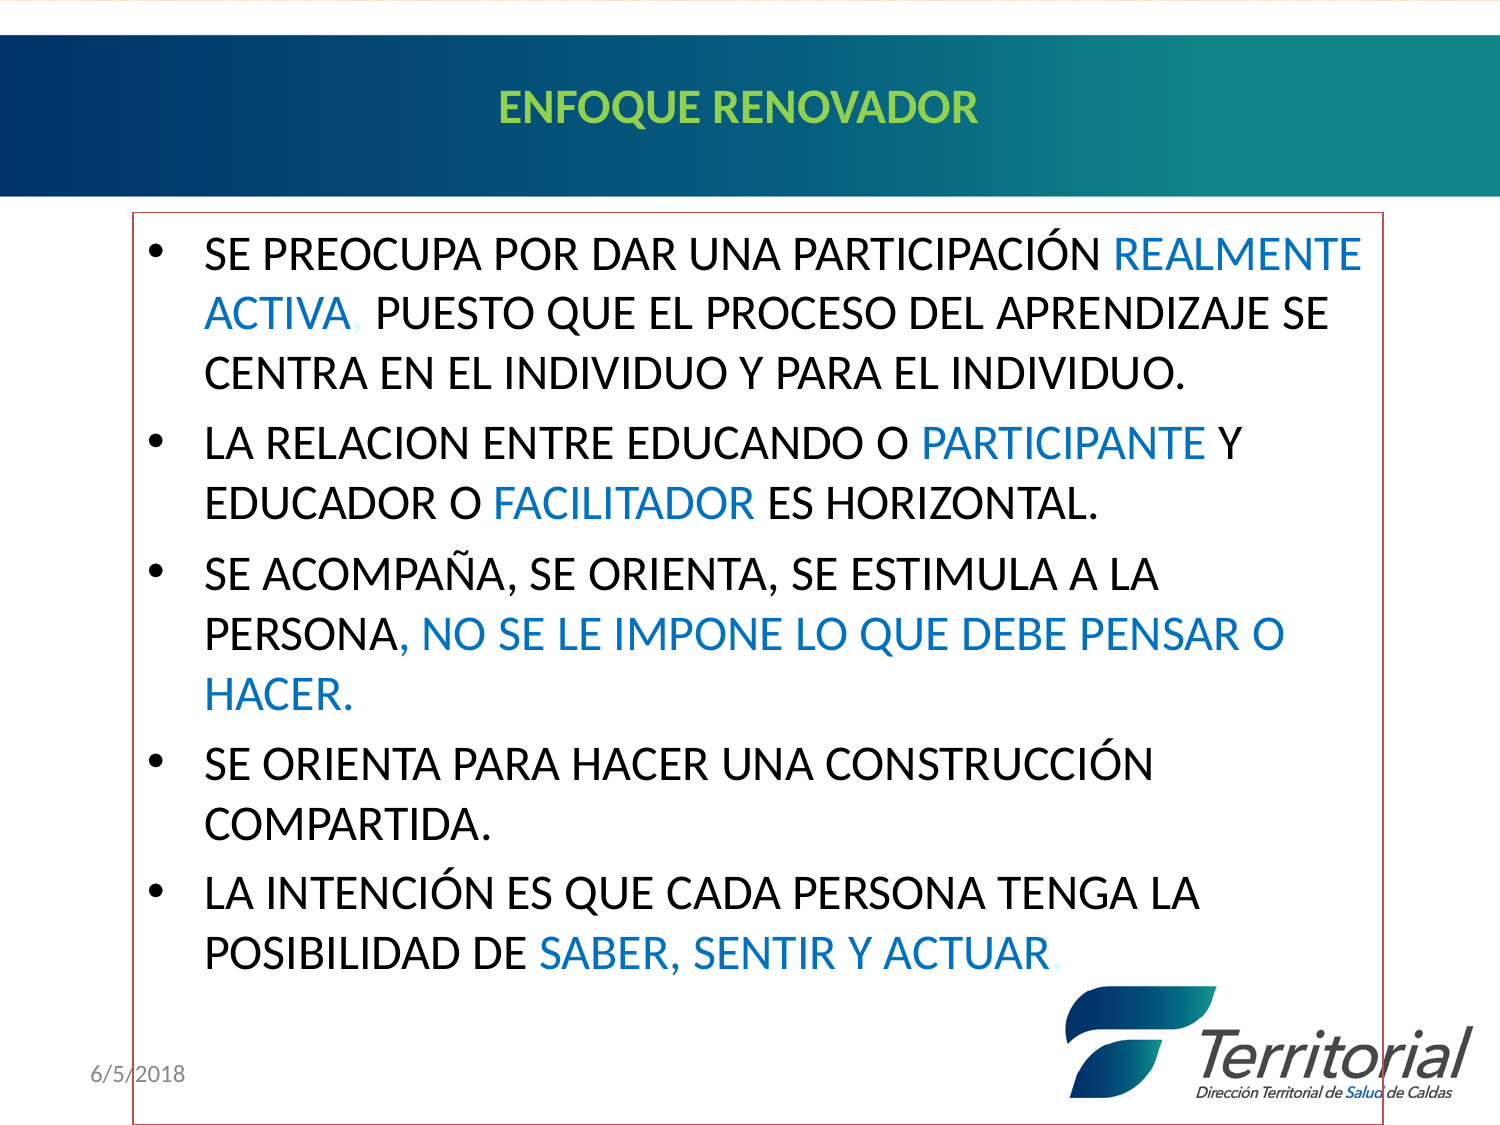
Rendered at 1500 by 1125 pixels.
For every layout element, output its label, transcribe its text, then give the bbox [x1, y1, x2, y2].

title ENFOQUE RENOVADOR [48, 65, 1430, 141]
text_box [1362, 898, 1393, 974]
picture [0, 0, 1500, 1125]
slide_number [75, 1042, 132, 1103]
list SE PREOCUPA POR DAR UNA PARTICIPACIÓN REALMENTE ACTIVA, PUESTO QUE EL PROCESO DEL APRENDIZAJE SE CENTRA EN EL INDIVIDUO Y PARA EL INDIVIDUO. LA RELACION ENTRE EDUCANDO O PARTICIPANTE Y EDUCADOR O FACILITADOR ES HORIZONTAL. SE ACOMPAÑA, SE ORIENTA, SE ESTIMULA A LA PERSONA, NO SE LE IMPONE LO QUE DEBE PENSAR O HACER. SE ORIENTA PARA HACER UNA CONSTRUCCIÓN COMPARTIDA. LA INTENCIÓN ES QUE CADA PERSONA TENGA LA POSIBILIDAD DE SABER, SENTIR Y ACTUAR. [132, 212, 1383, 1125]
